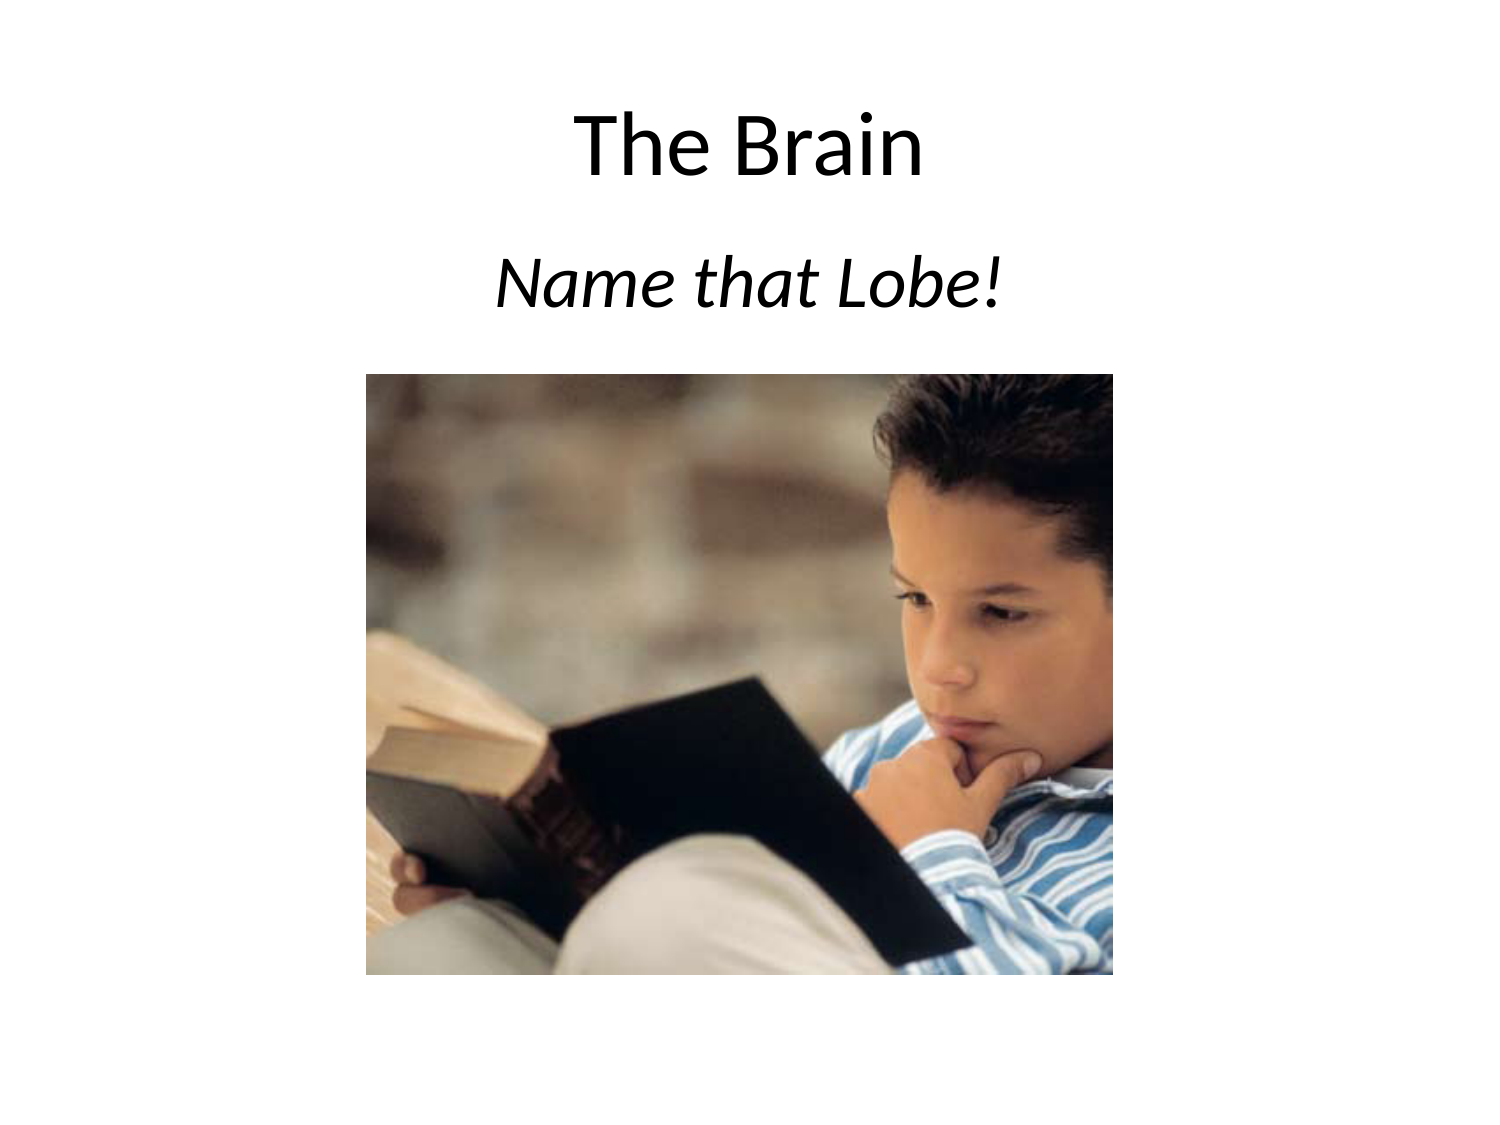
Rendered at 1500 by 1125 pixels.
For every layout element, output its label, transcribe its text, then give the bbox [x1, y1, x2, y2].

list Name that Lobe! [74, 224, 1426, 1006]
picture [366, 374, 1113, 976]
title The Brain [74, 44, 1426, 224]
